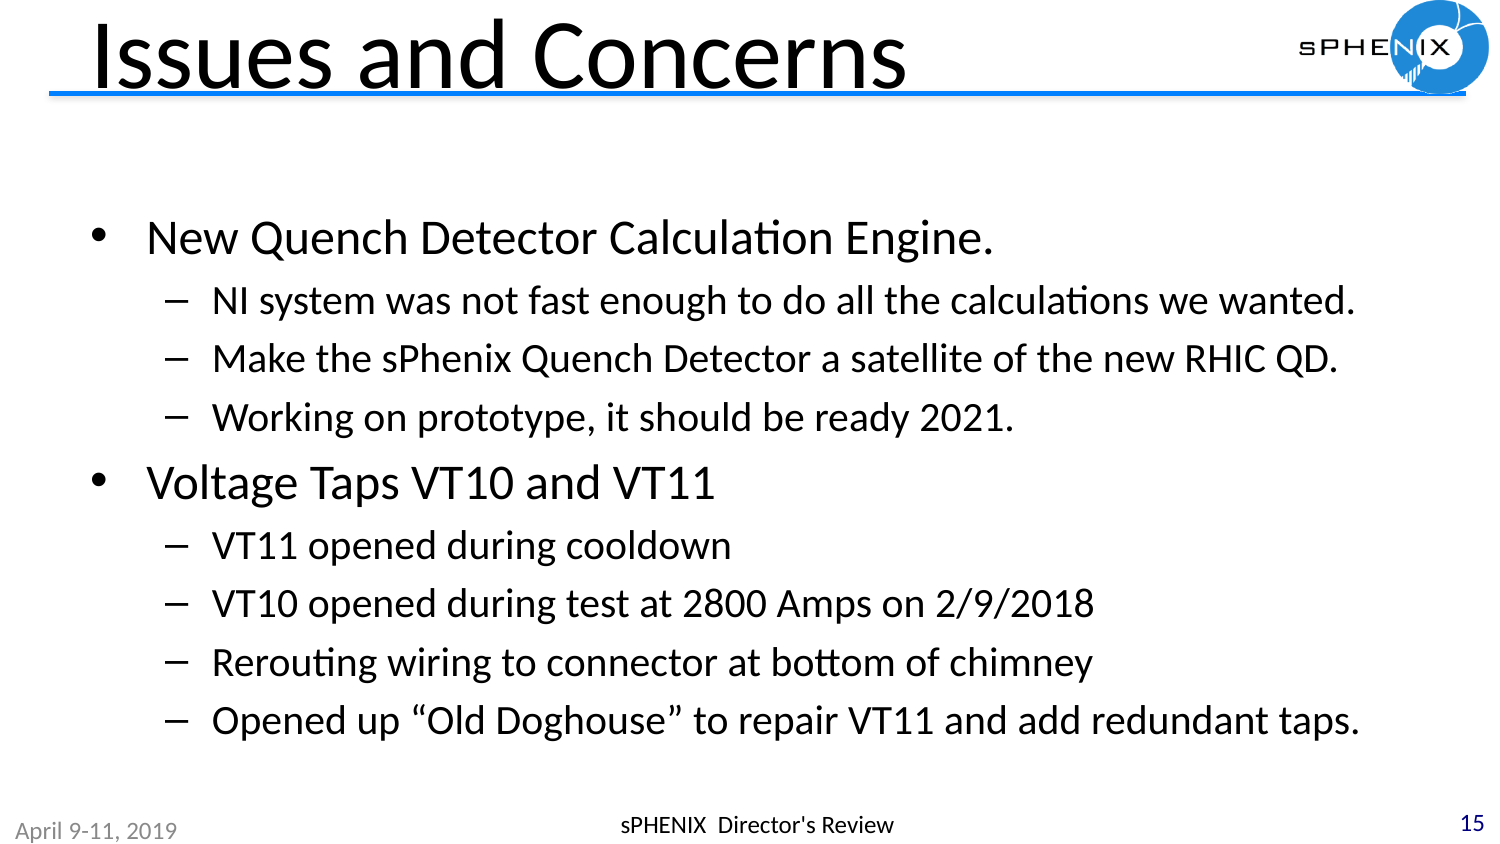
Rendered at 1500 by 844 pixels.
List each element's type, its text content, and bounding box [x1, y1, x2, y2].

picture [1299, 0, 1489, 94]
slide_number 15 [1412, 798, 1500, 844]
title Issues and Concerns [75, 4, 1425, 94]
list New Quench Detector Calculation Engine. NI system was not fast enough to do all the calculations we wanted. Make the sPhenix Quench Detector a satellite of the new RHIC QD. Working on prototype, it should be ready 2021. Voltage Taps VT10 and VT11 VT11 opened during cooldown VT10 opened during test at 2800 Amps on 2/9/2018 Rerouting wiring to connector at bottom of chimney Opened up “Old Doghouse” to repair VT11 and add redundant taps. [75, 196, 1425, 754]
footer sPHENIX Director's Review [520, 806, 996, 841]
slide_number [0, 815, 350, 844]
